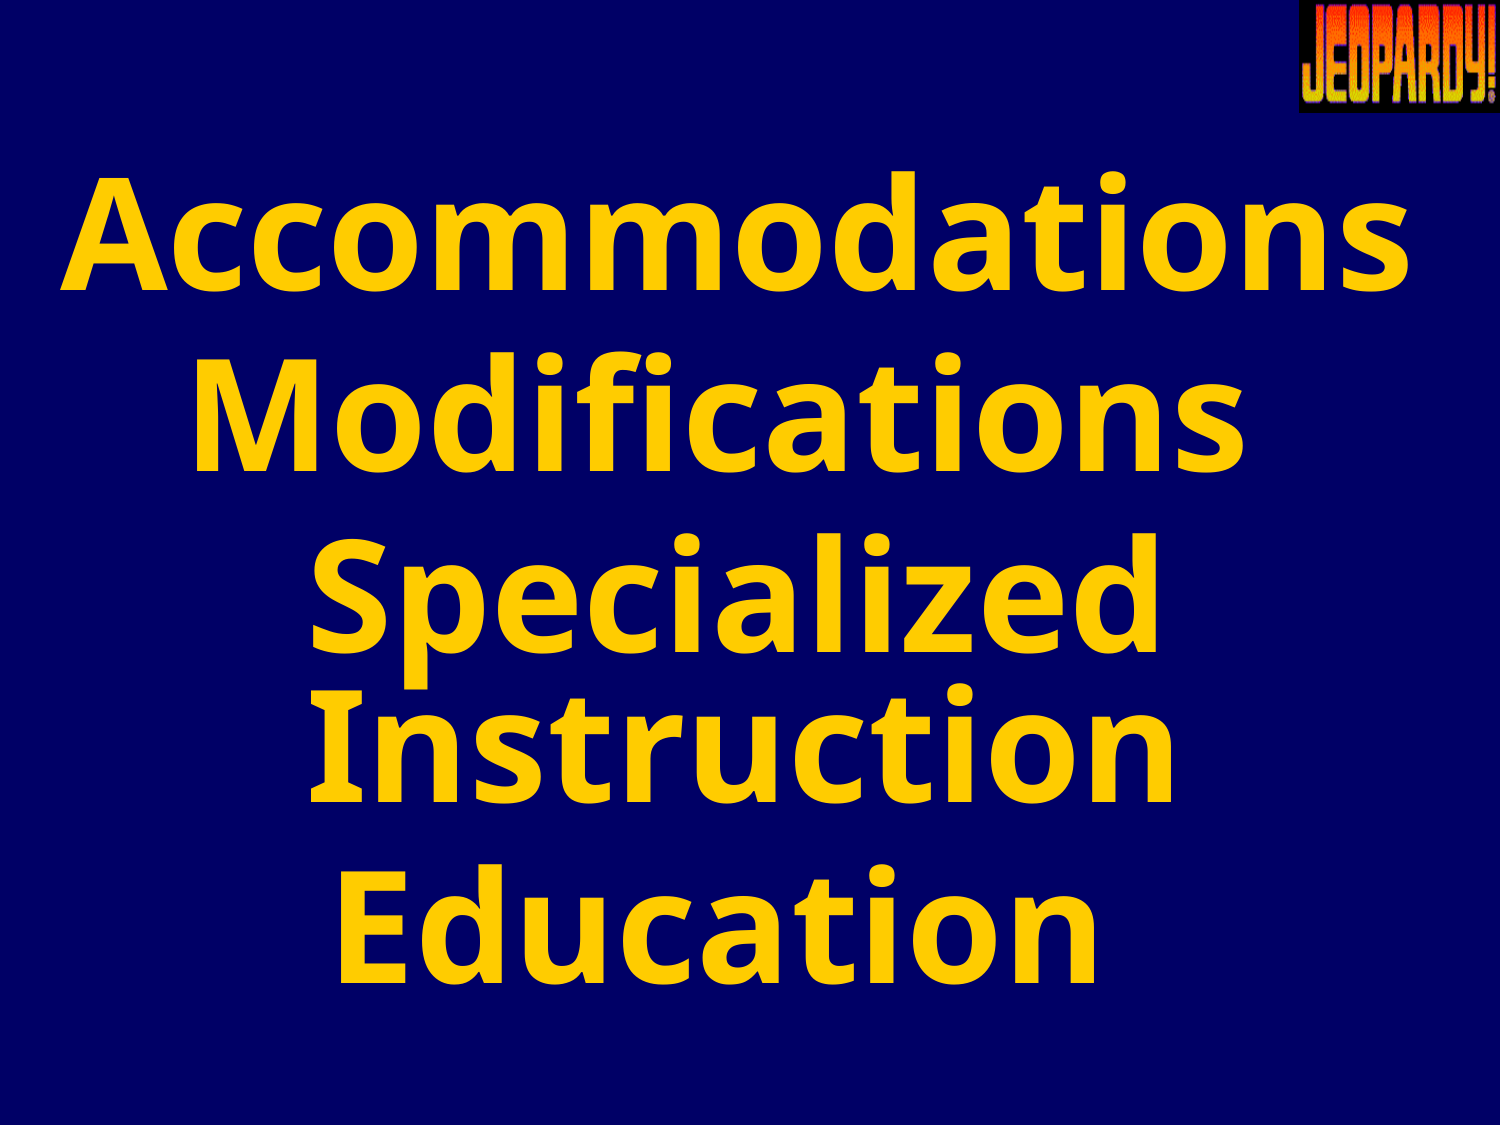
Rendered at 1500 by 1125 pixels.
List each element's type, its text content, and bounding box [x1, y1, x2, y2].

picture [1299, 0, 1500, 113]
list Accommodations Modifications Specialized Instruction Education [24, 162, 1451, 463]
